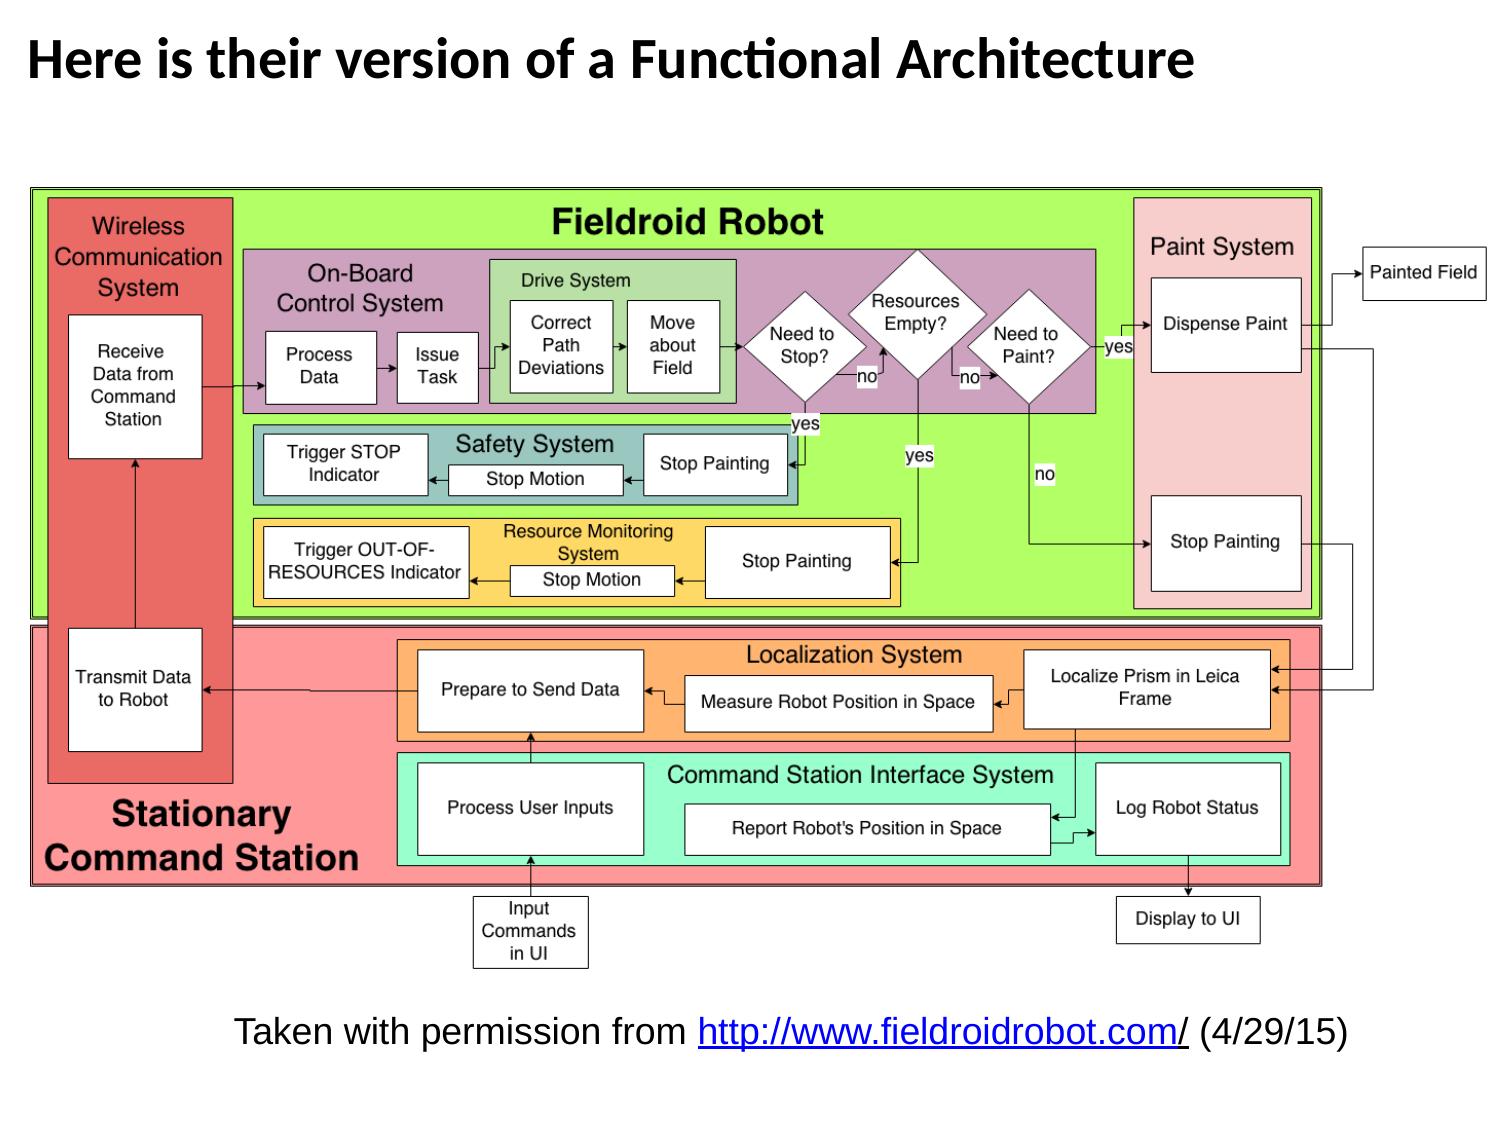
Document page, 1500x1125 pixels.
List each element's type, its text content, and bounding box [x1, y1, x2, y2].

text_box Taken with permission from http://www.fieldroidrobot.com/ (4/29/15) [218, 999, 1364, 1060]
picture [30, 187, 1496, 972]
title Here is their version of a Functional Architecture [12, 12, 1485, 98]
